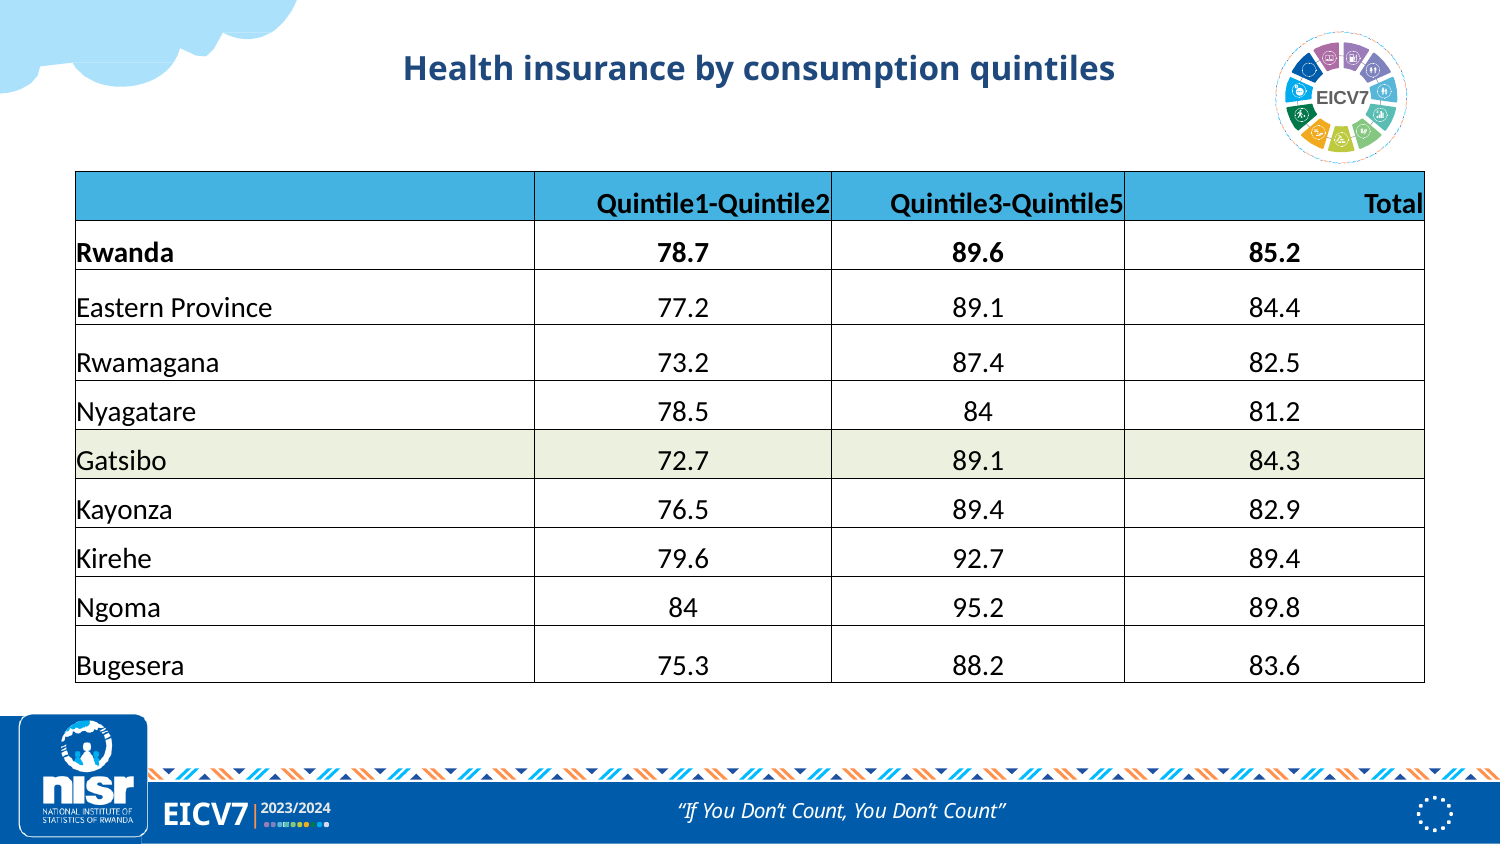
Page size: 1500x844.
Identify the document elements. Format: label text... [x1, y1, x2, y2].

table_cell 84.3 [1125, 430, 1424, 478]
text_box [1277, 112, 1285, 131]
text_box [1275, 31, 1408, 164]
table_cell Kirehe [76, 528, 534, 576]
table_header Total [1125, 172, 1424, 220]
table_cell 85.2 [1125, 221, 1424, 269]
table_cell 84 [832, 381, 1124, 429]
table_cell Nyagatare [76, 381, 534, 429]
table_cell 77.2 [535, 270, 831, 324]
table_cell 95.2 [832, 577, 1124, 625]
table_cell Ngoma [76, 577, 534, 625]
table_cell 78.7 [535, 221, 831, 269]
table_cell 82.5 [1125, 325, 1424, 380]
table_cell 82.9 [1125, 479, 1424, 527]
table_cell 72.7 [535, 430, 831, 478]
table_cell 84.4 [1125, 270, 1424, 324]
table_cell 89.4 [832, 479, 1124, 527]
table_cell 89.1 [832, 430, 1124, 478]
table_cell 76.5 [535, 479, 831, 527]
table_cell 87.4 [832, 325, 1124, 380]
table_cell 81.2 [1125, 381, 1424, 429]
table_cell 89.6 [832, 221, 1124, 269]
table_cell 89.8 [1125, 577, 1424, 625]
table_cell 92.7 [832, 528, 1124, 576]
title Health insurance by consumption quintiles [317, 46, 1202, 96]
table_cell 88.2 [832, 626, 1124, 682]
text_box [0, 0, 297, 94]
table_header Quintile1-Quintile2 [535, 172, 831, 220]
table_cell 73.2 [535, 325, 831, 380]
table_cell 89.4 [1125, 528, 1424, 576]
table_cell Rwanda [76, 221, 534, 269]
table_cell 89.1 [832, 270, 1124, 324]
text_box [0, 713, 1500, 844]
table_cell Rwamagana [76, 325, 534, 380]
table_header [76, 172, 534, 220]
table_cell 79.6 [535, 528, 831, 576]
table_cell 75.3 [535, 626, 831, 682]
table_cell 78.5 [535, 381, 831, 429]
table_cell Kayonza [76, 479, 534, 527]
table_header Quintile3-Quintile5 [832, 172, 1124, 220]
table_cell 84 [535, 577, 831, 625]
table_cell Bugesera [76, 626, 534, 682]
table_cell 83.6 [1125, 626, 1424, 682]
table_cell Gatsibo [76, 430, 534, 478]
table_cell Eastern Province [76, 270, 534, 324]
